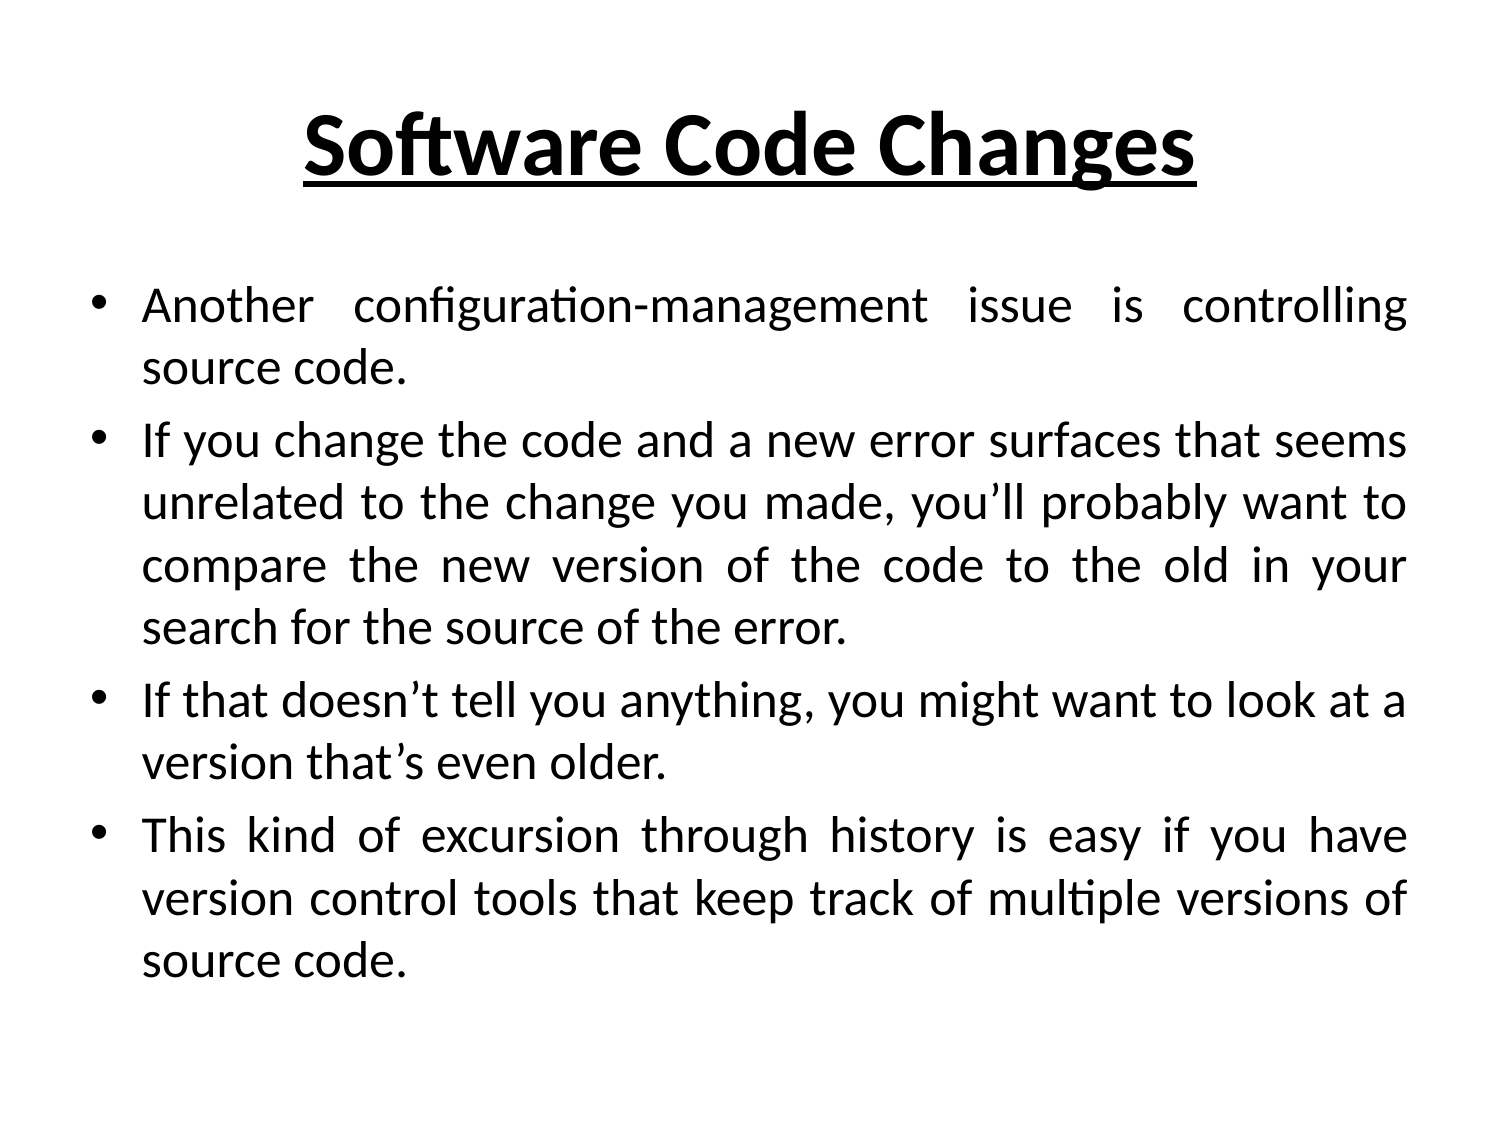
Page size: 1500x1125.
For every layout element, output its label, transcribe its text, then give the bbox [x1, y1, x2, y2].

list Another configuration-management issue is controlling source code. If you change the code and a new error surfaces that seems unrelated to the change you made, you’ll probably want to compare the new version of the code to the old in your search for the source of the error. If that doesn’t tell you anything, you might want to look at a version that’s even older. This kind of excursion through history is easy if you have version control tools that keep track of multiple versions of source code. [75, 262, 1425, 1005]
title Software Code Changes [75, 45, 1425, 233]
